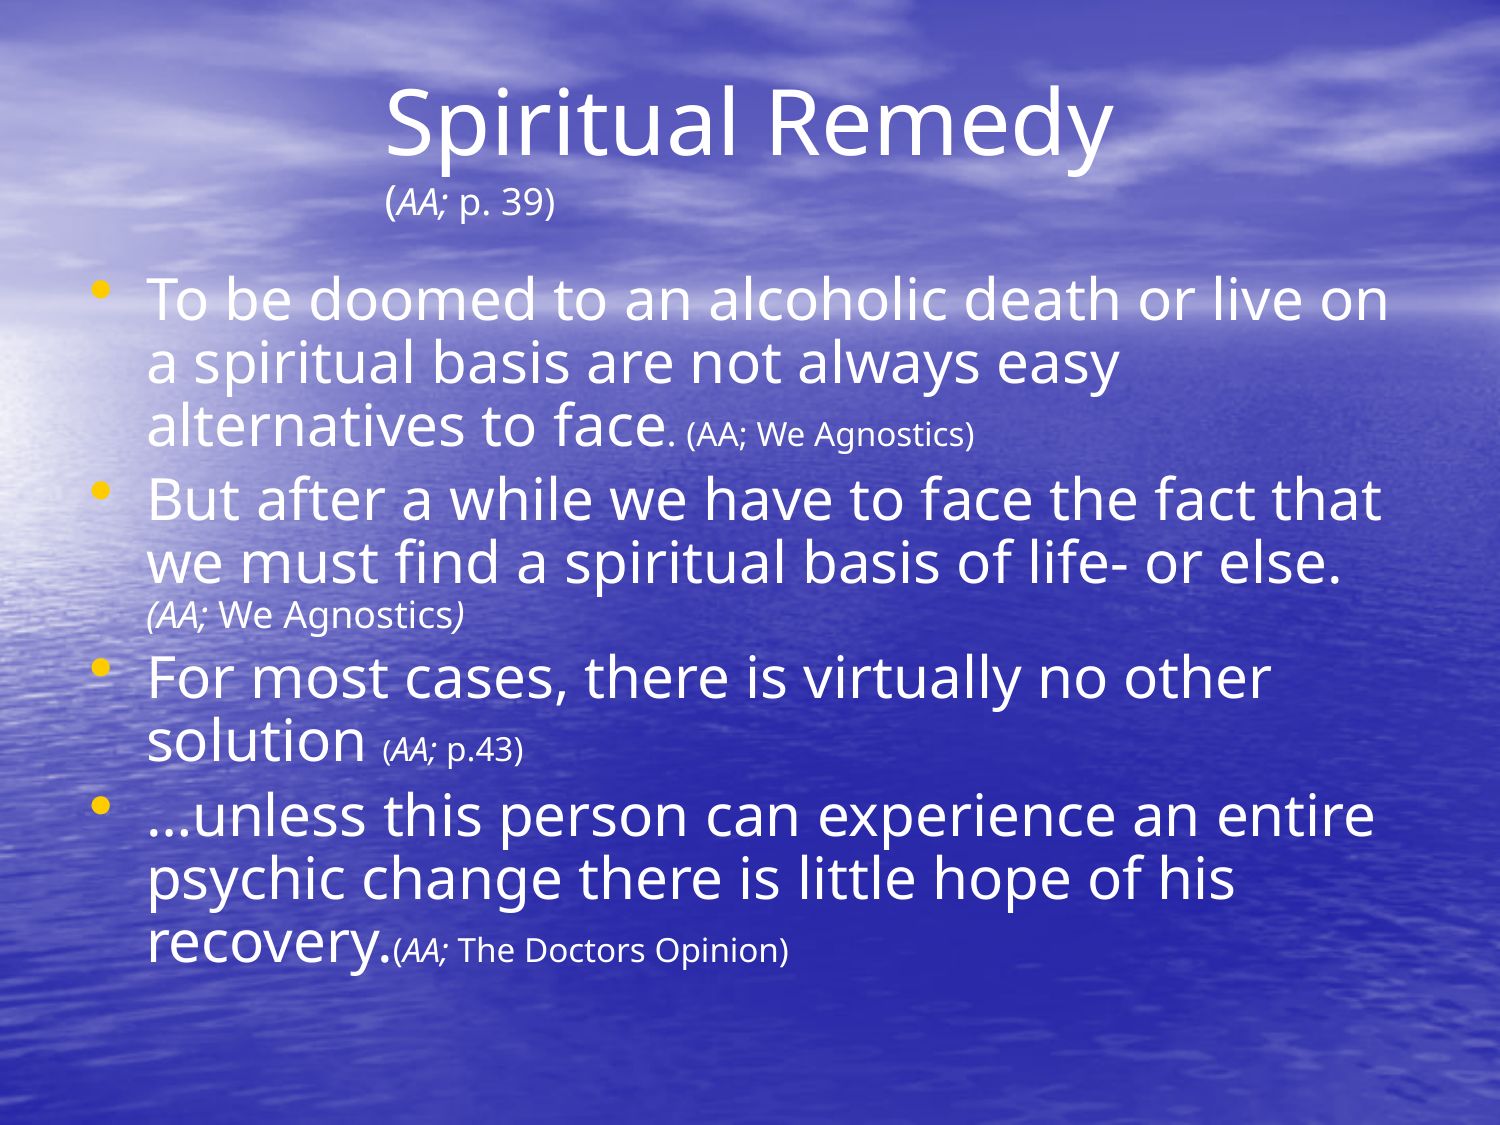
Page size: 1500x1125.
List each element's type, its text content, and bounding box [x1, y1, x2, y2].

text_box To be doomed to an alcoholic death or live on a spiritual basis are not always easy alternatives to face. (AA; We Agnostics) But after a while we have to face the fact that we must find a spiritual basis of life- or else. (AA; We Agnostics) For most cases, there is virtually no other solution (AA; p.43) …unless this person can experience an entire psychic change there is little hope of his recovery.(AA; The Doctors Opinion) [74, 262, 1425, 1000]
text_box Spiritual Remedy (AA; p. 39) [74, 50, 1425, 238]
